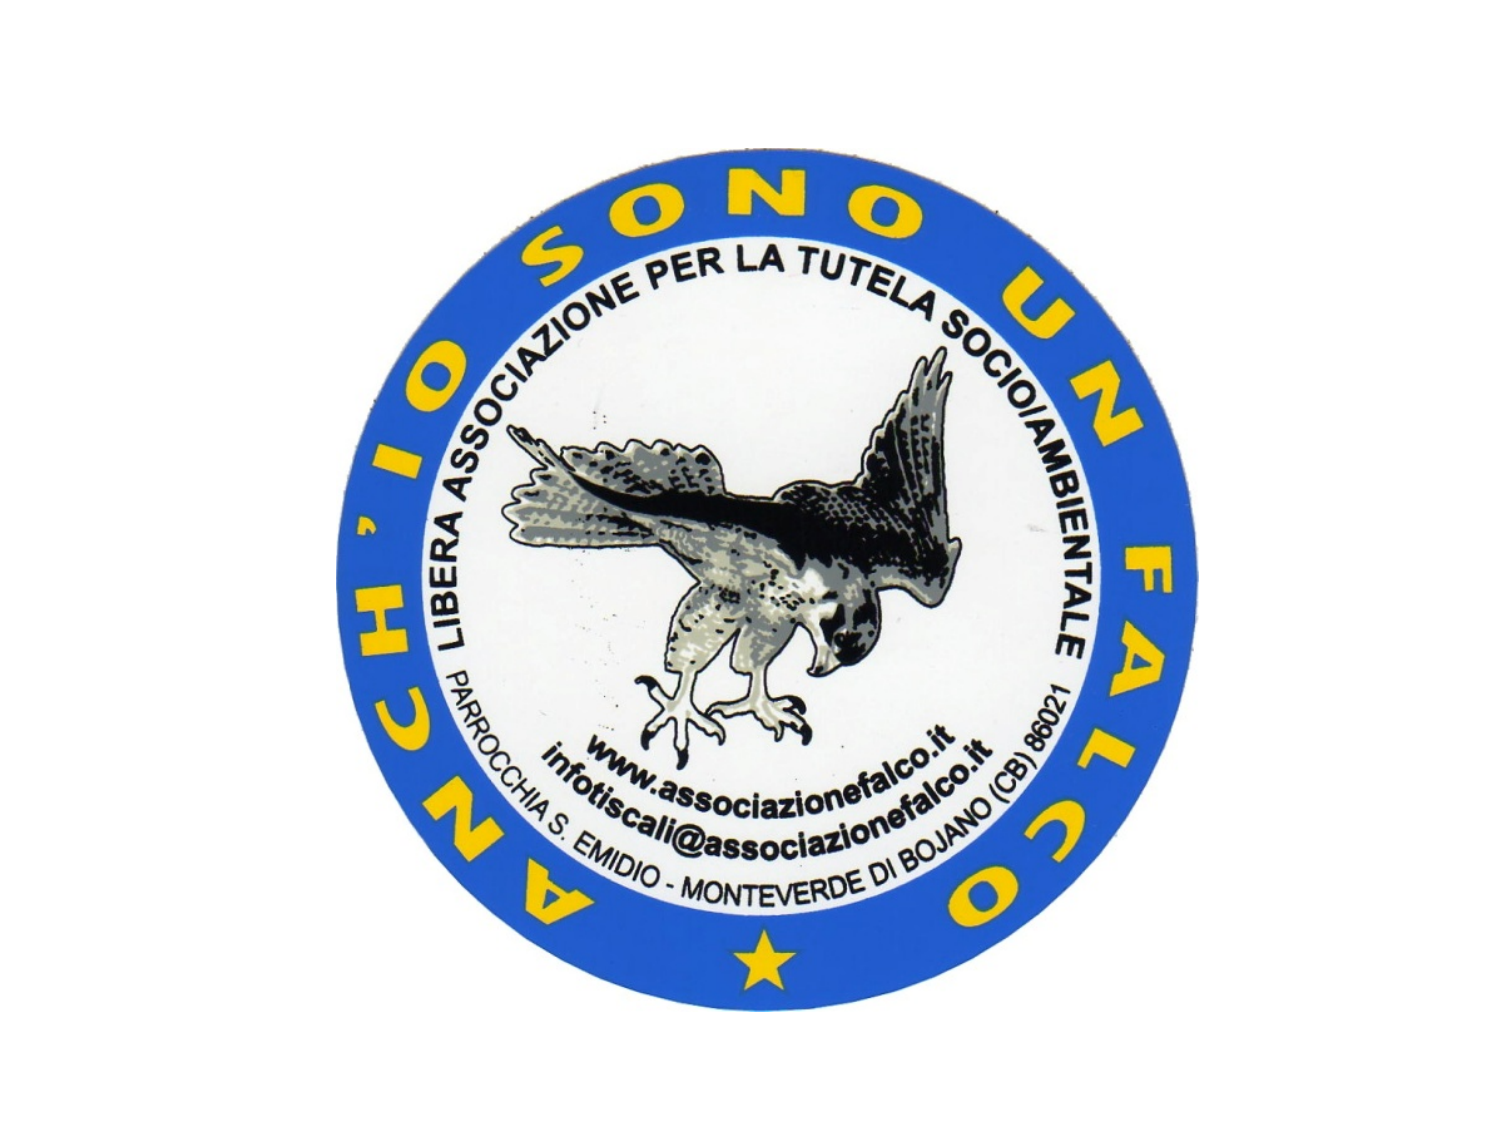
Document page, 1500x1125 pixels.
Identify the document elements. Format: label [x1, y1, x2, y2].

picture [336, 148, 1200, 1012]
